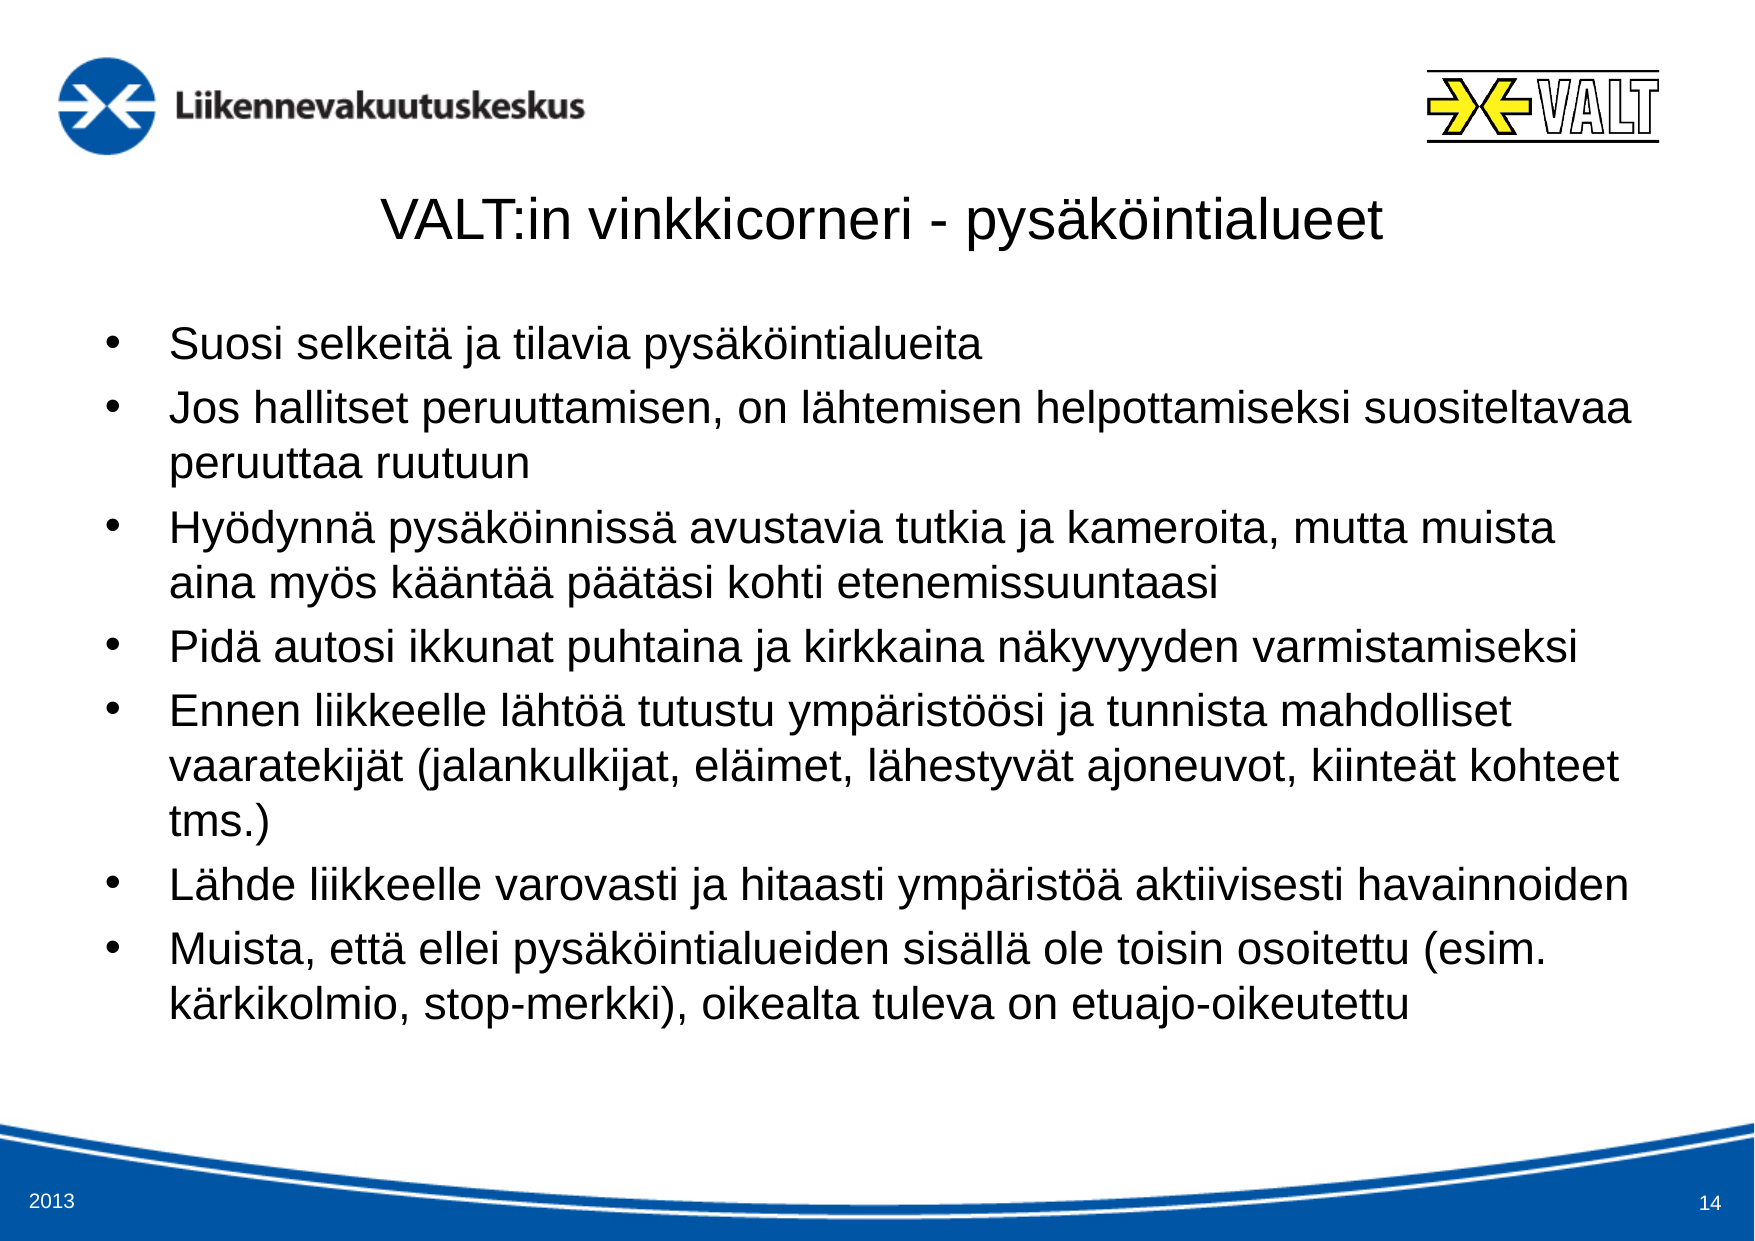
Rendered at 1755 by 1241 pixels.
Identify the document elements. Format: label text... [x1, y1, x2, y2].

picture [0, 0, 1755, 1241]
slide_number 2013 [11, 1175, 249, 1225]
list Suosi selkeitä ja tilavia pysäköintialueita Jos hallitset peruuttamisen, on lähtemisen helpottamiseksi suositeltavaa peruuttaa ruutuun Hyödynnä pysäköinnissä avustavia tutkia ja kameroita, mutta muista aina myös kääntää päätäsi kohti etenemissuuntaasi Pidä autosi ikkunat puhtaina ja kirkkaina näkyvyyden varmistamiseksi Ennen liikkeelle lähtöä tutustu ympäristöösi ja tunnista mahdolliset vaaratekijät (jalankulkijat, eläimet, lähestyvät ajoneuvot, kiinteät kohteet tms.) Lähde liikkeelle varovasti ja hitaasti ympäristöä aktiivisesti havainnoiden Muista, että ellei pysäköintialueiden sisällä ole toisin osoitettu (esim. kärkikolmio, stop-merkki), oikealta tuleva on etuajo-oikeutettu [87, 305, 1667, 1087]
slide_number 14 [1573, 1177, 1739, 1227]
title VALT:in vinkkicorneri - pysäköintialueet [50, 151, 1716, 282]
